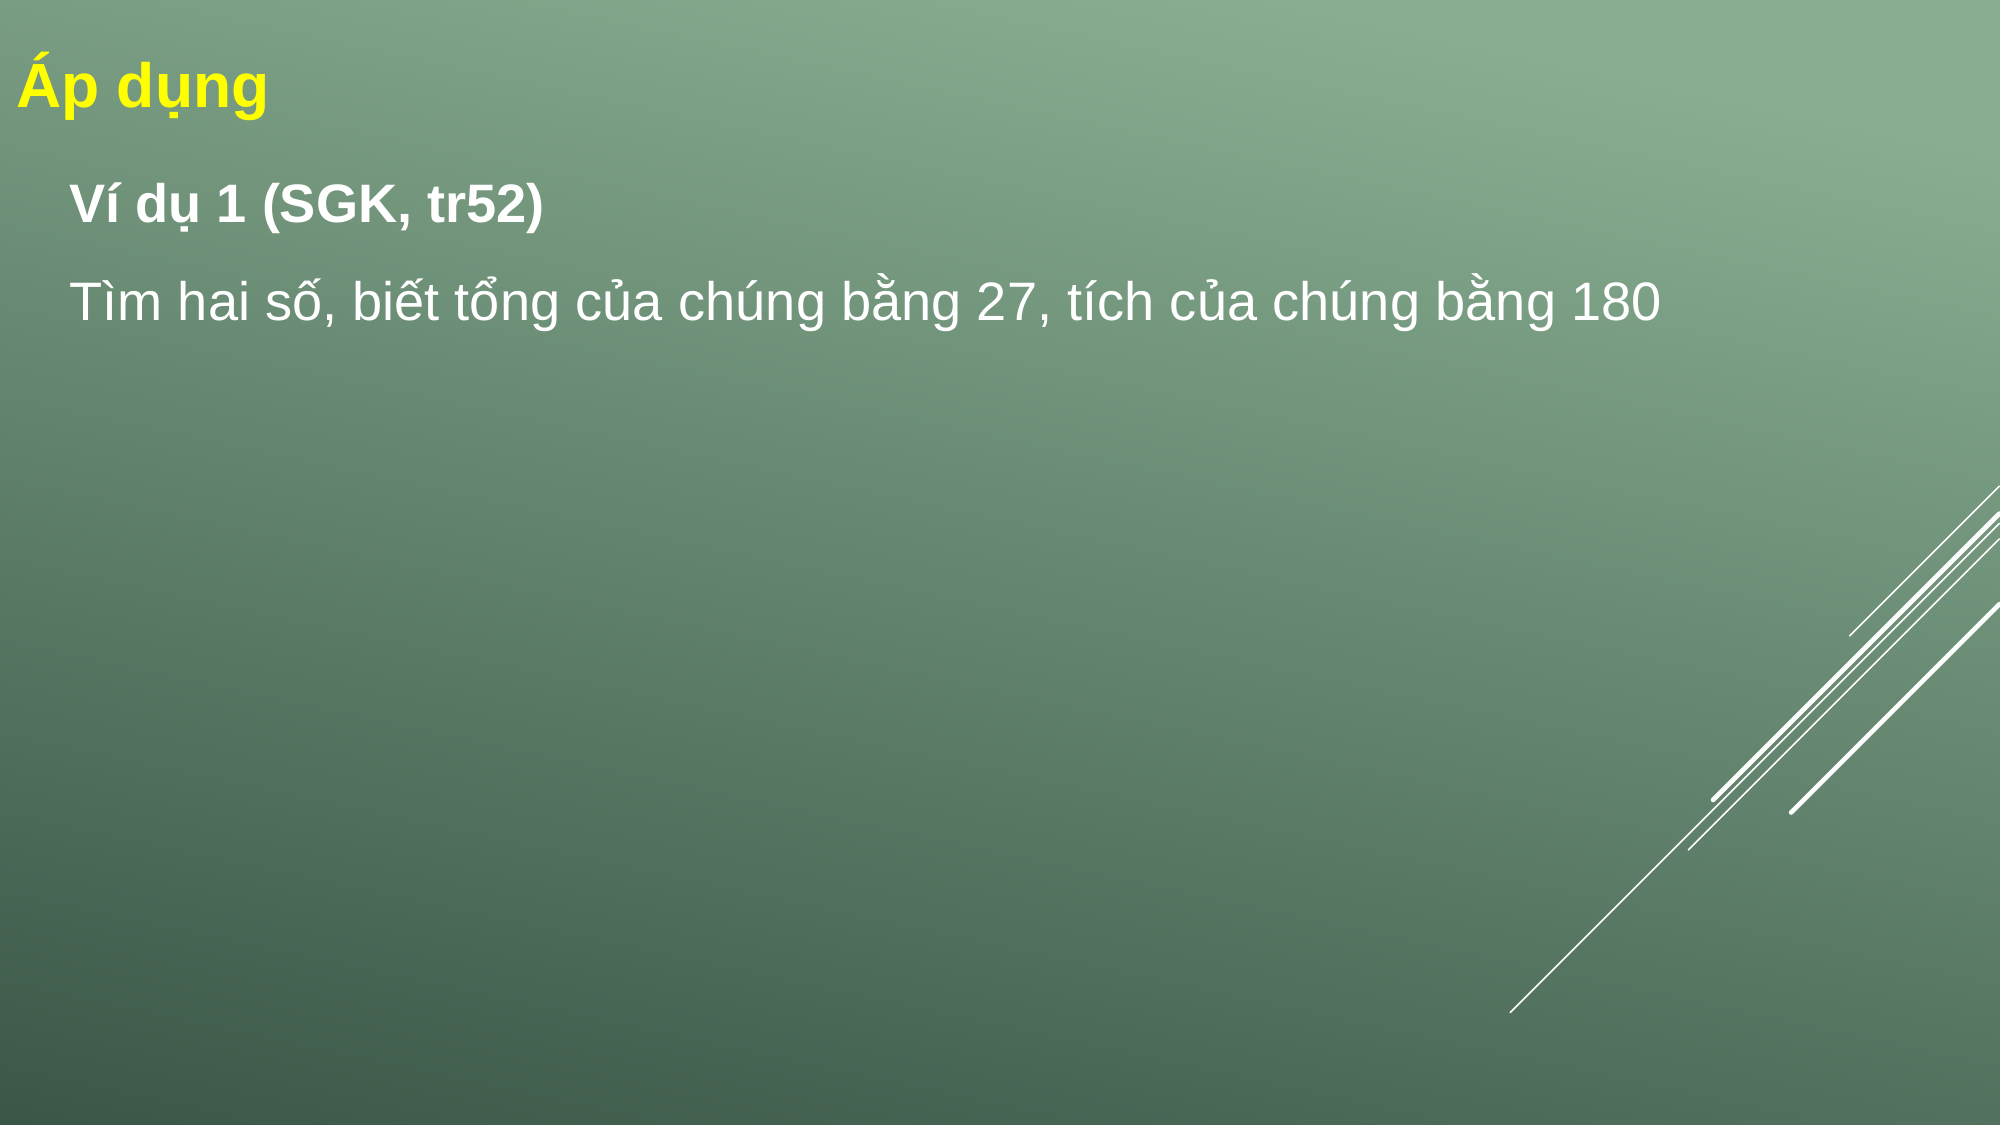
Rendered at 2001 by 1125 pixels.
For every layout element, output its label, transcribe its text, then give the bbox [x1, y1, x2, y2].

text_box Ví dụ 1 (SGK, tr52) Tìm hai số, biết tổng của chúng bằng 27, tích của chúng bằng 180 [54, 128, 1955, 339]
text_box Áp dụng [1, 37, 286, 128]
